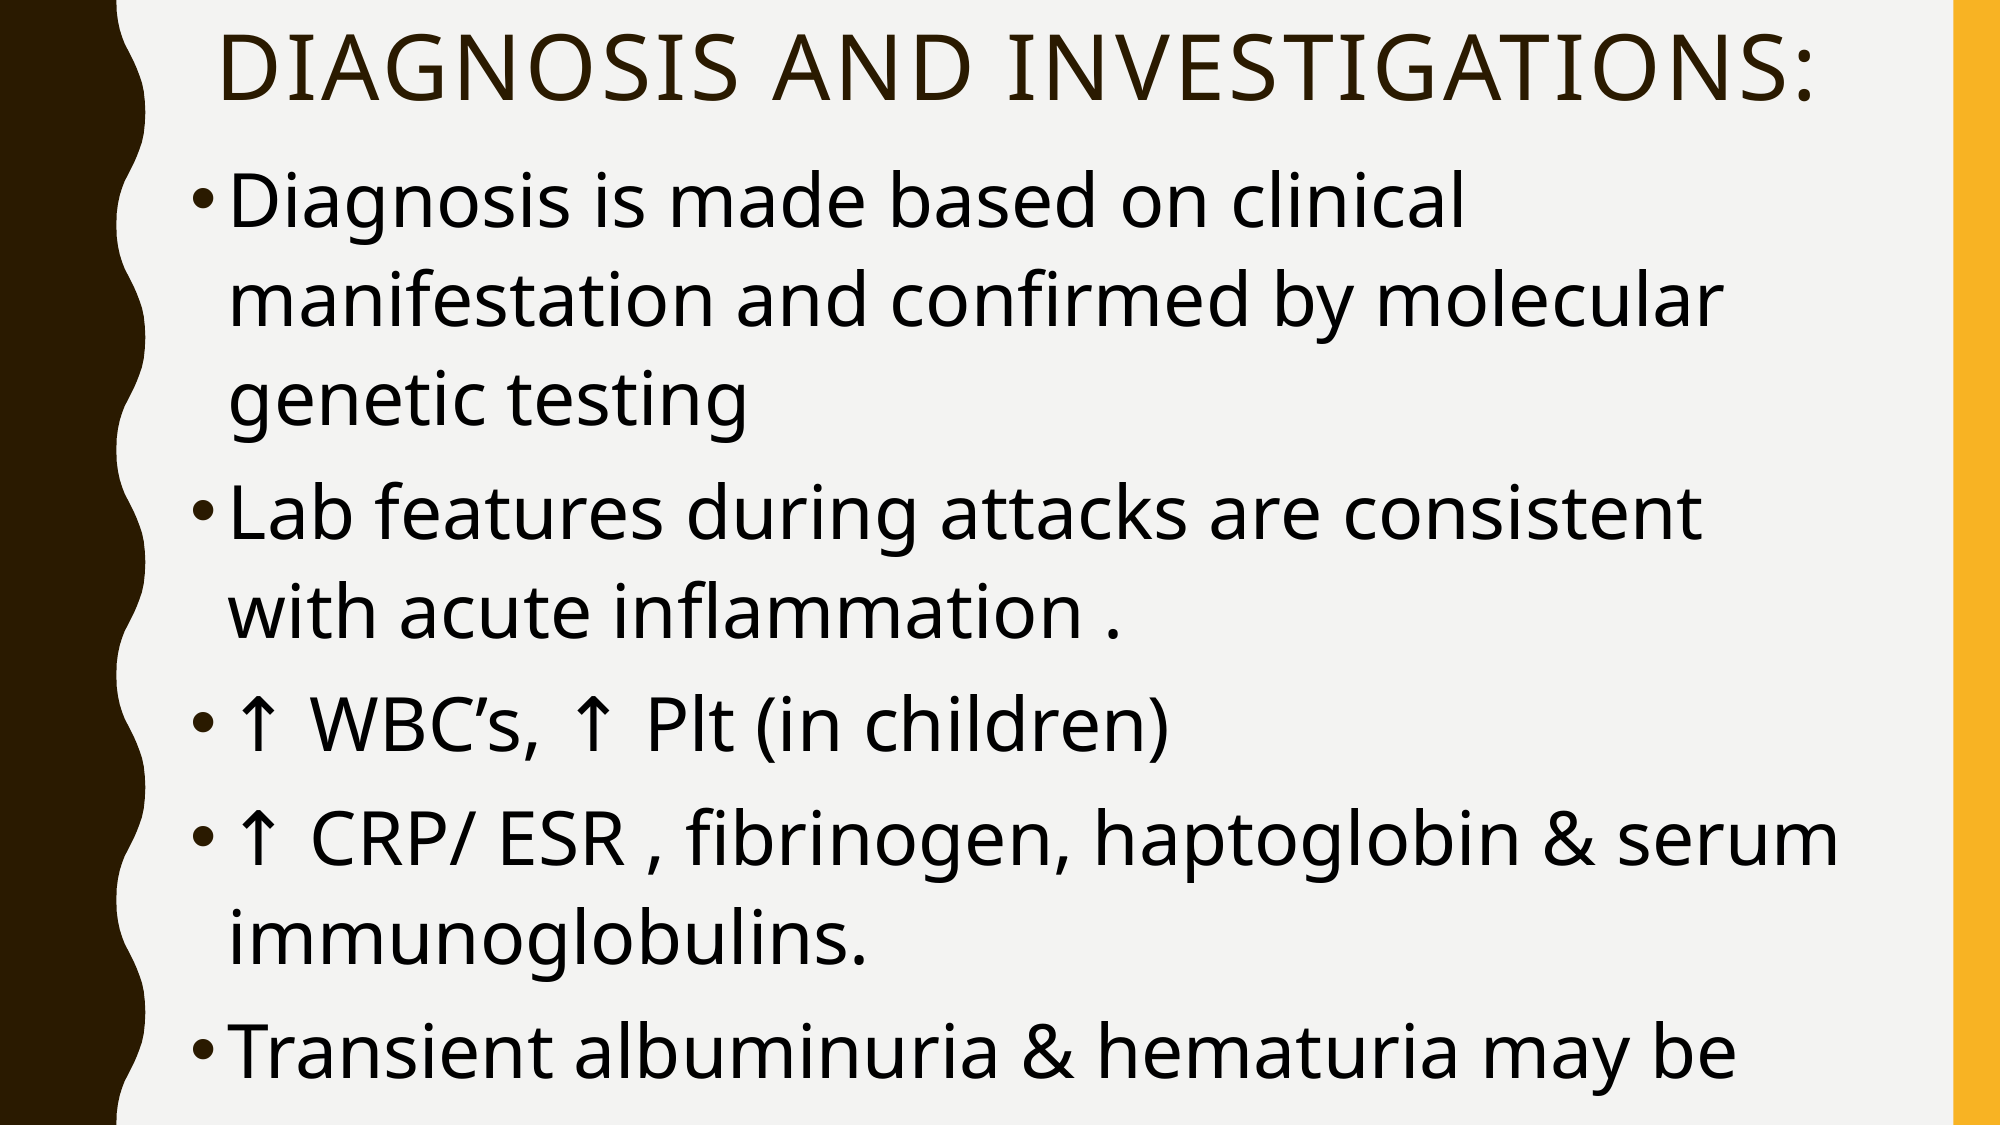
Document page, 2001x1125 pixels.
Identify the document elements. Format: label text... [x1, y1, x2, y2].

title Diagnosis and Investigations: [200, 14, 1840, 136]
list Diagnosis is made based on clinical manifestation and confirmed by molecular genetic testing Lab features during attacks are consistent with acute inflammation . ↑ WBC’s, ↑ Plt (in children) ↑ CRP/ ESR , fibrinogen, haptoglobin & serum immunoglobulins. Transient albuminuria & hematuria may be seen. [175, 136, 1874, 1125]
